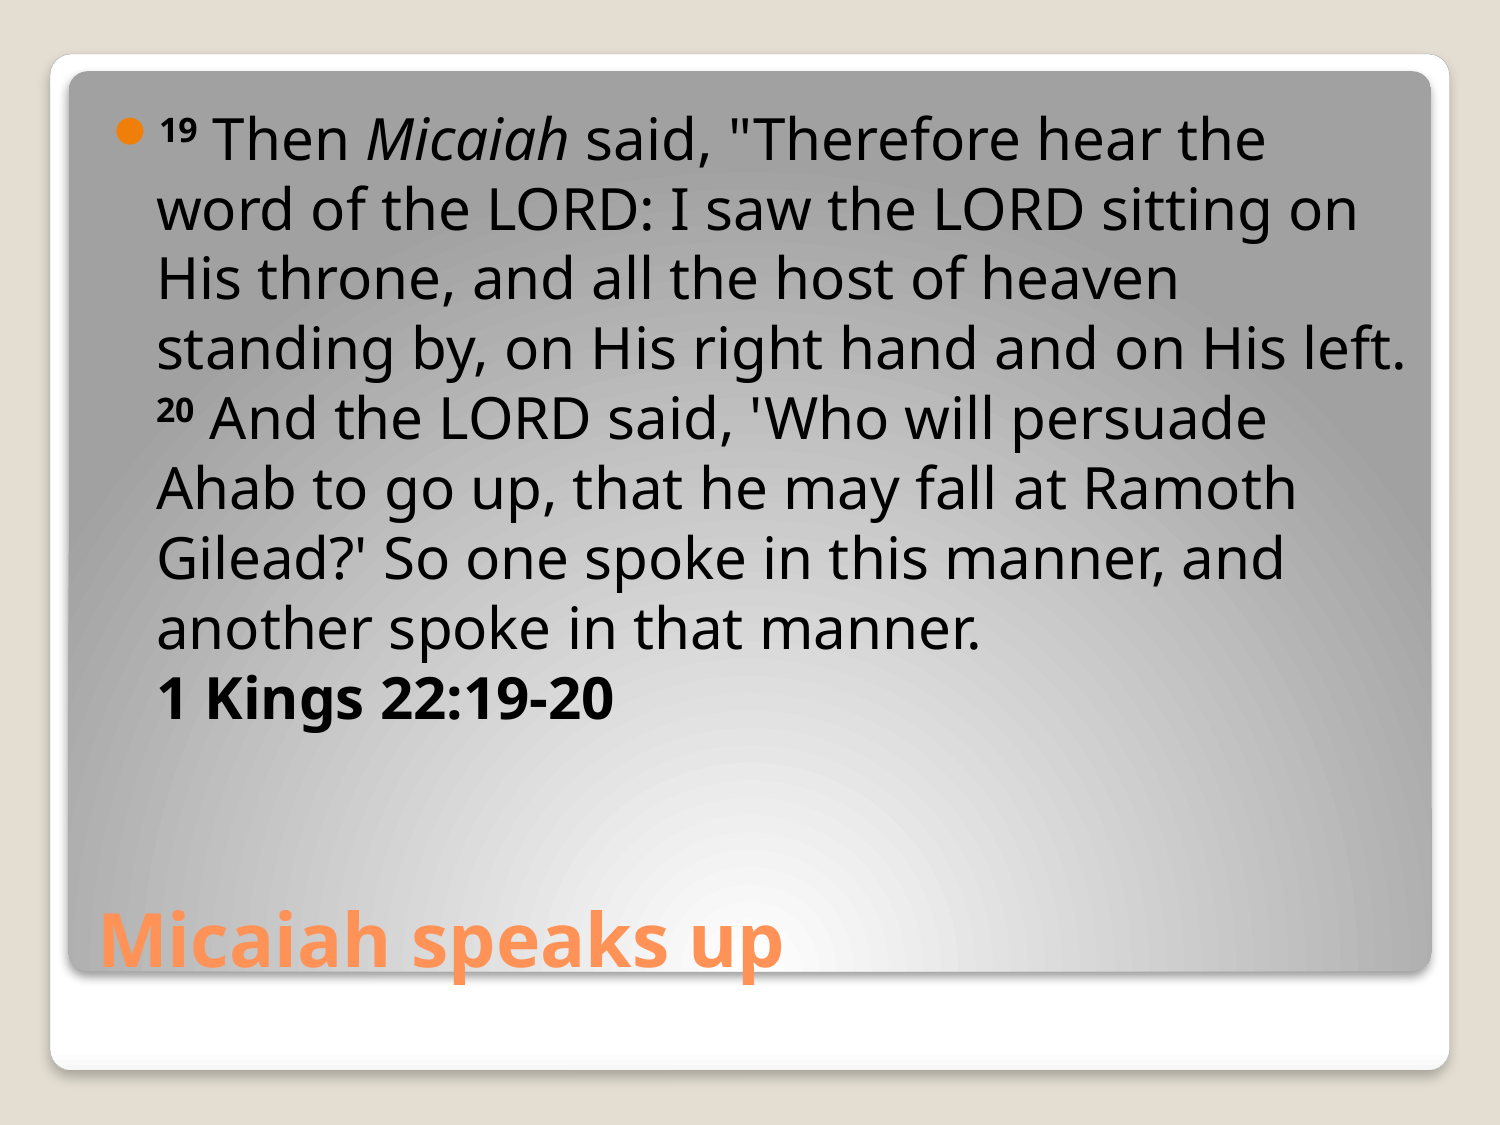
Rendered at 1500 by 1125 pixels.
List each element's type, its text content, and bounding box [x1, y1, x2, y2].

list 19 Then Micaiah said, "Therefore hear the word of the Lord: I saw the Lord sitting on His throne, and all the host of heaven standing by, on His right hand and on His left. 20 And the Lord said, 'Who will persuade Ahab to go up, that he may fall at Ramoth Gilead?' So one spoke in this manner, and another spoke in that manner. 1 Kings 22:19-20 [82, 86, 1425, 863]
title Micaiah speaks up [82, 863, 1425, 990]
